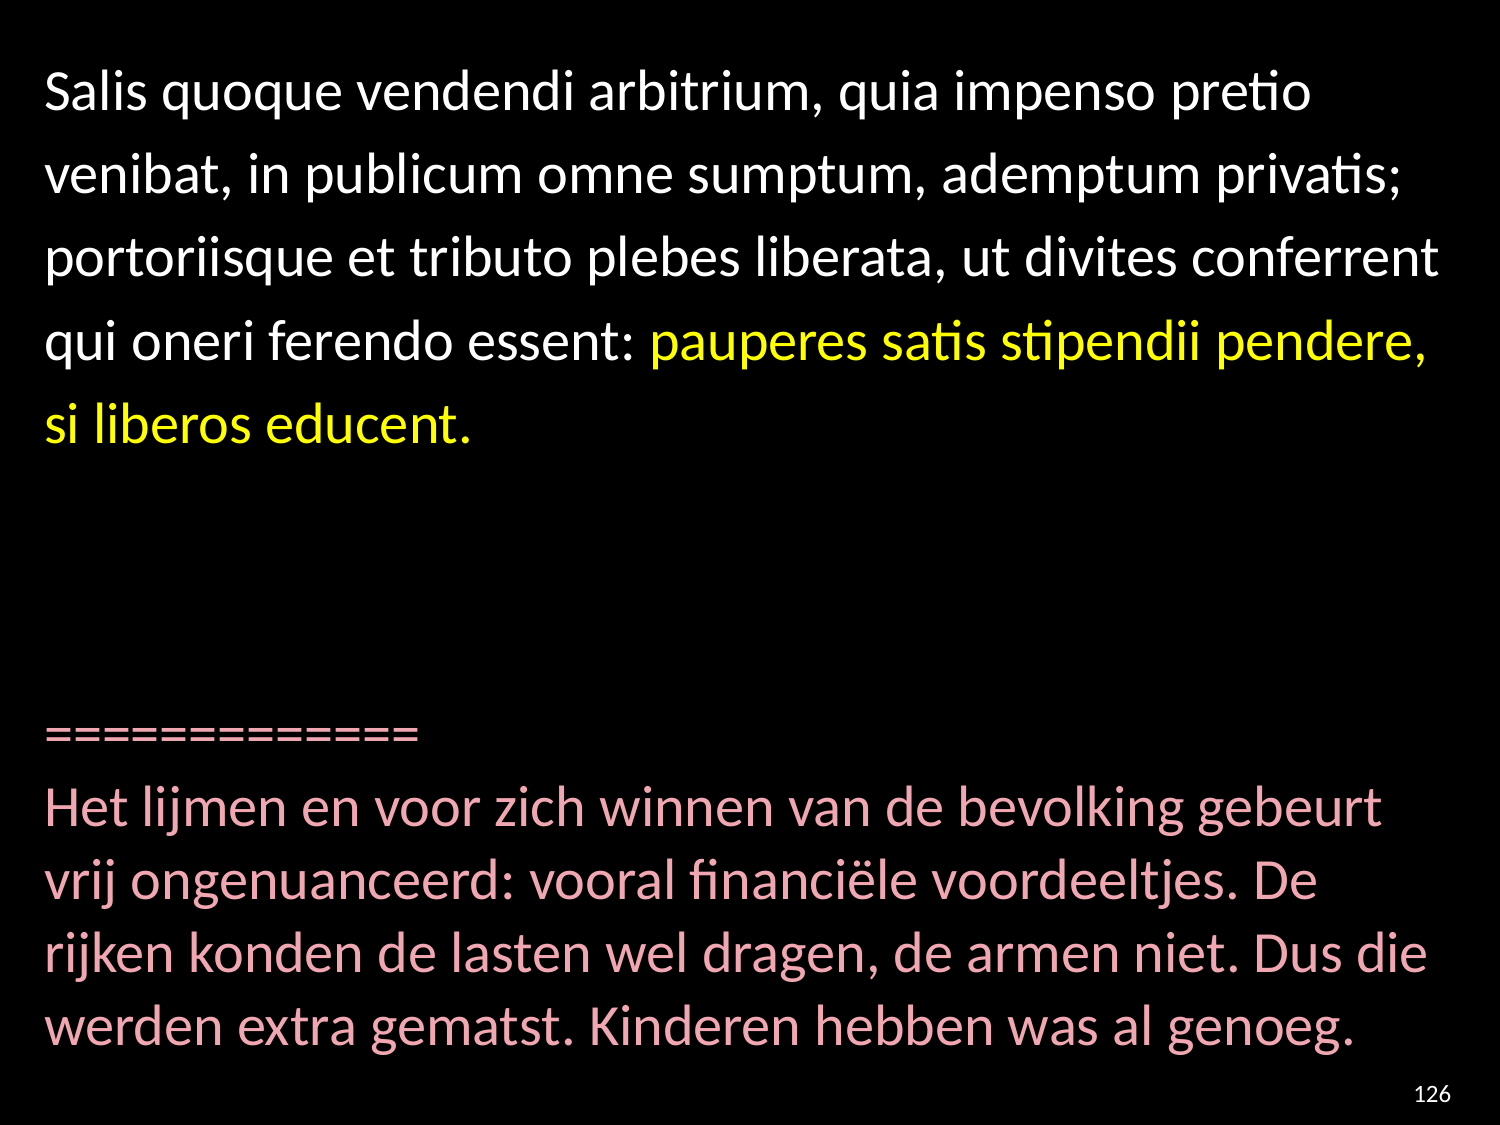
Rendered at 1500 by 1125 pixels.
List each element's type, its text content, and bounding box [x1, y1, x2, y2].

text_box Salis quoque vendendi arbitrium, quia impenso pretio venibat, in publicum omne sumptum, ademptum privatis; portoriisque et tributo plebes liberata, ut divites conferrent qui oneri ferendo essent: pauperes satis stipendii pendere, si liberos educent. [29, 30, 1471, 463]
slide_number 126 [1345, 1062, 1467, 1108]
text_box ============= Het lijmen en voor zich winnen van de bevolking gebeurt vrij ongenuanceerd: vooral financiële voordeeltjes. De rijken konden de lasten wel dragen, de armen niet. Dus die werden extra gematst. Kinderen hebben was al genoeg. [29, 716, 1459, 1071]
